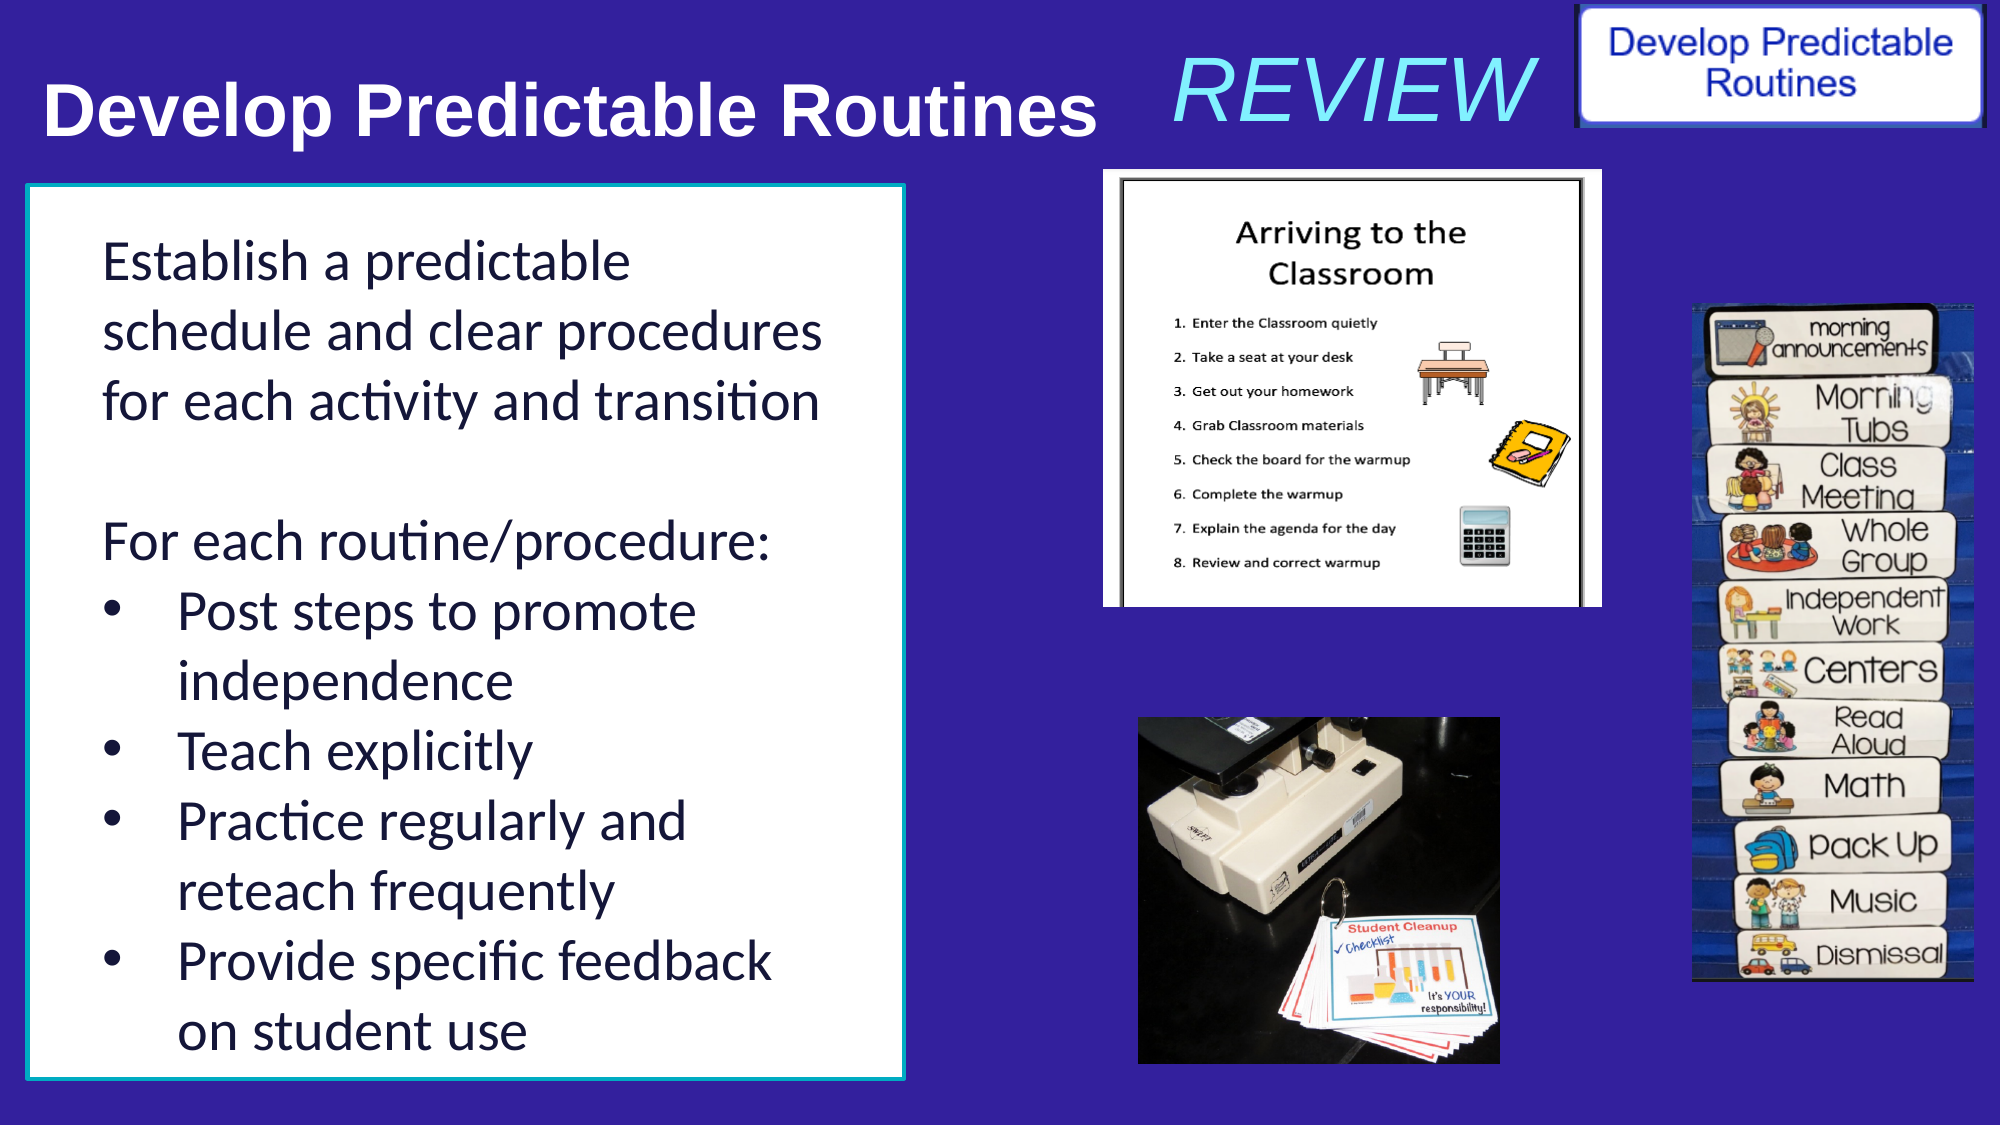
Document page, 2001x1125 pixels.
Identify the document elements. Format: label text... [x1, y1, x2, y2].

picture [1138, 717, 1500, 1064]
picture [1573, 3, 1987, 128]
text_box REVIEW [1156, 22, 1549, 148]
text_box Establish a predictable schedule and clear procedures for each activity and transition For each routine/procedure: Post steps to promote independence Teach explicitly Practice regularly and reteach frequently Provide specific feedback on student use [25, 183, 906, 1081]
title Develop Predictable Routines [27, 46, 1709, 185]
picture [1692, 303, 1974, 982]
picture [1103, 169, 1603, 607]
